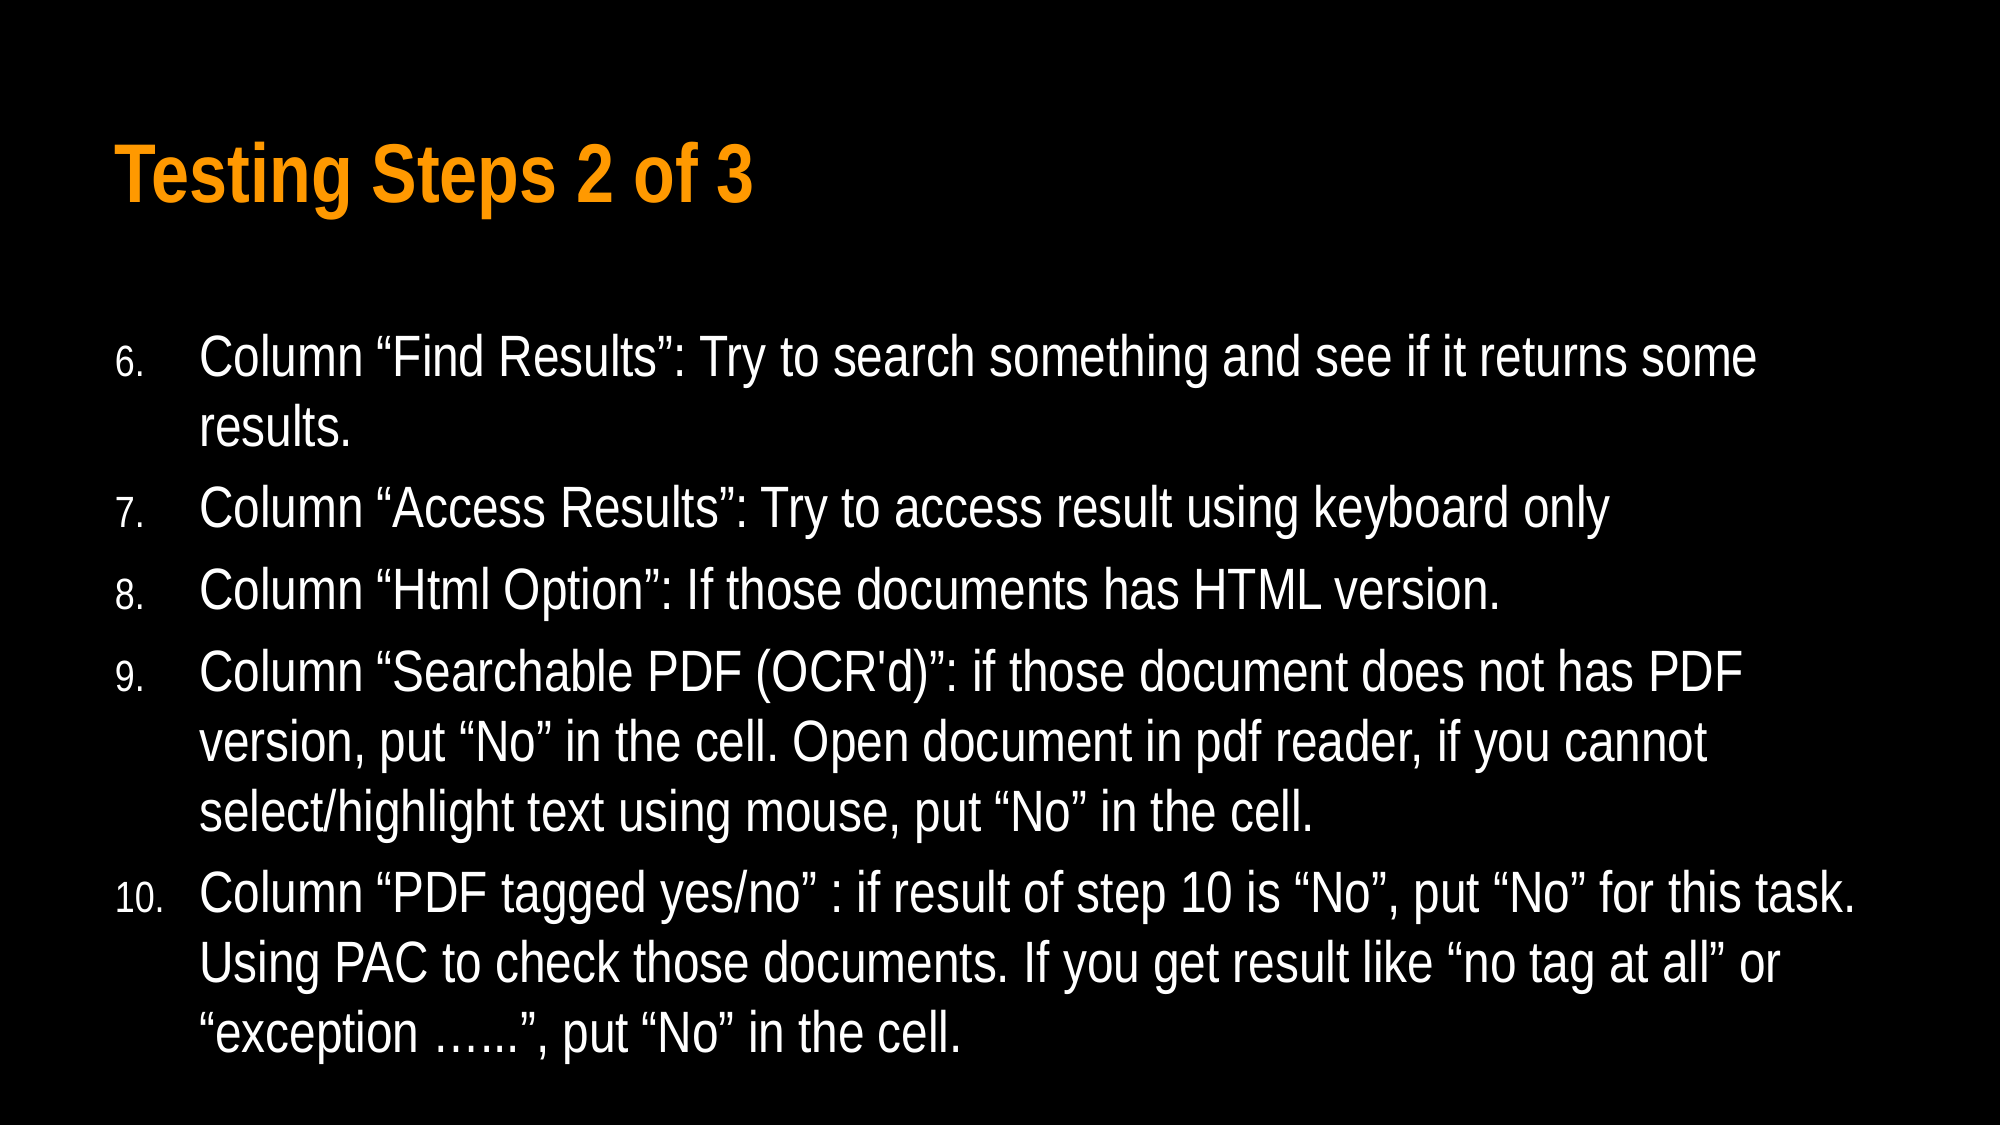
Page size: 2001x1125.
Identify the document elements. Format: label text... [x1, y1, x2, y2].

list Column “Find Results”: Try to search something and see if it returns some results. Column “Access Results”: Try to access result using keyboard only Column “Html Option”: If those documents has HTML version. Column “Searchable PDF (OCR'd)”: if those document does not has PDF version, put “No” in the cell. Open document in pdf reader, if you cannot select/highlight text using mouse, put “No” in the cell. Column “PDF tagged yes/no” : if result of step 10 is “No”, put “No” for this task. Using PAC to check those documents. If you get result like “no tag at all” or “exception …...”, put “No” in the cell. [99, 310, 1900, 1053]
title Testing Steps 2 of 3 [99, 75, 1900, 263]
